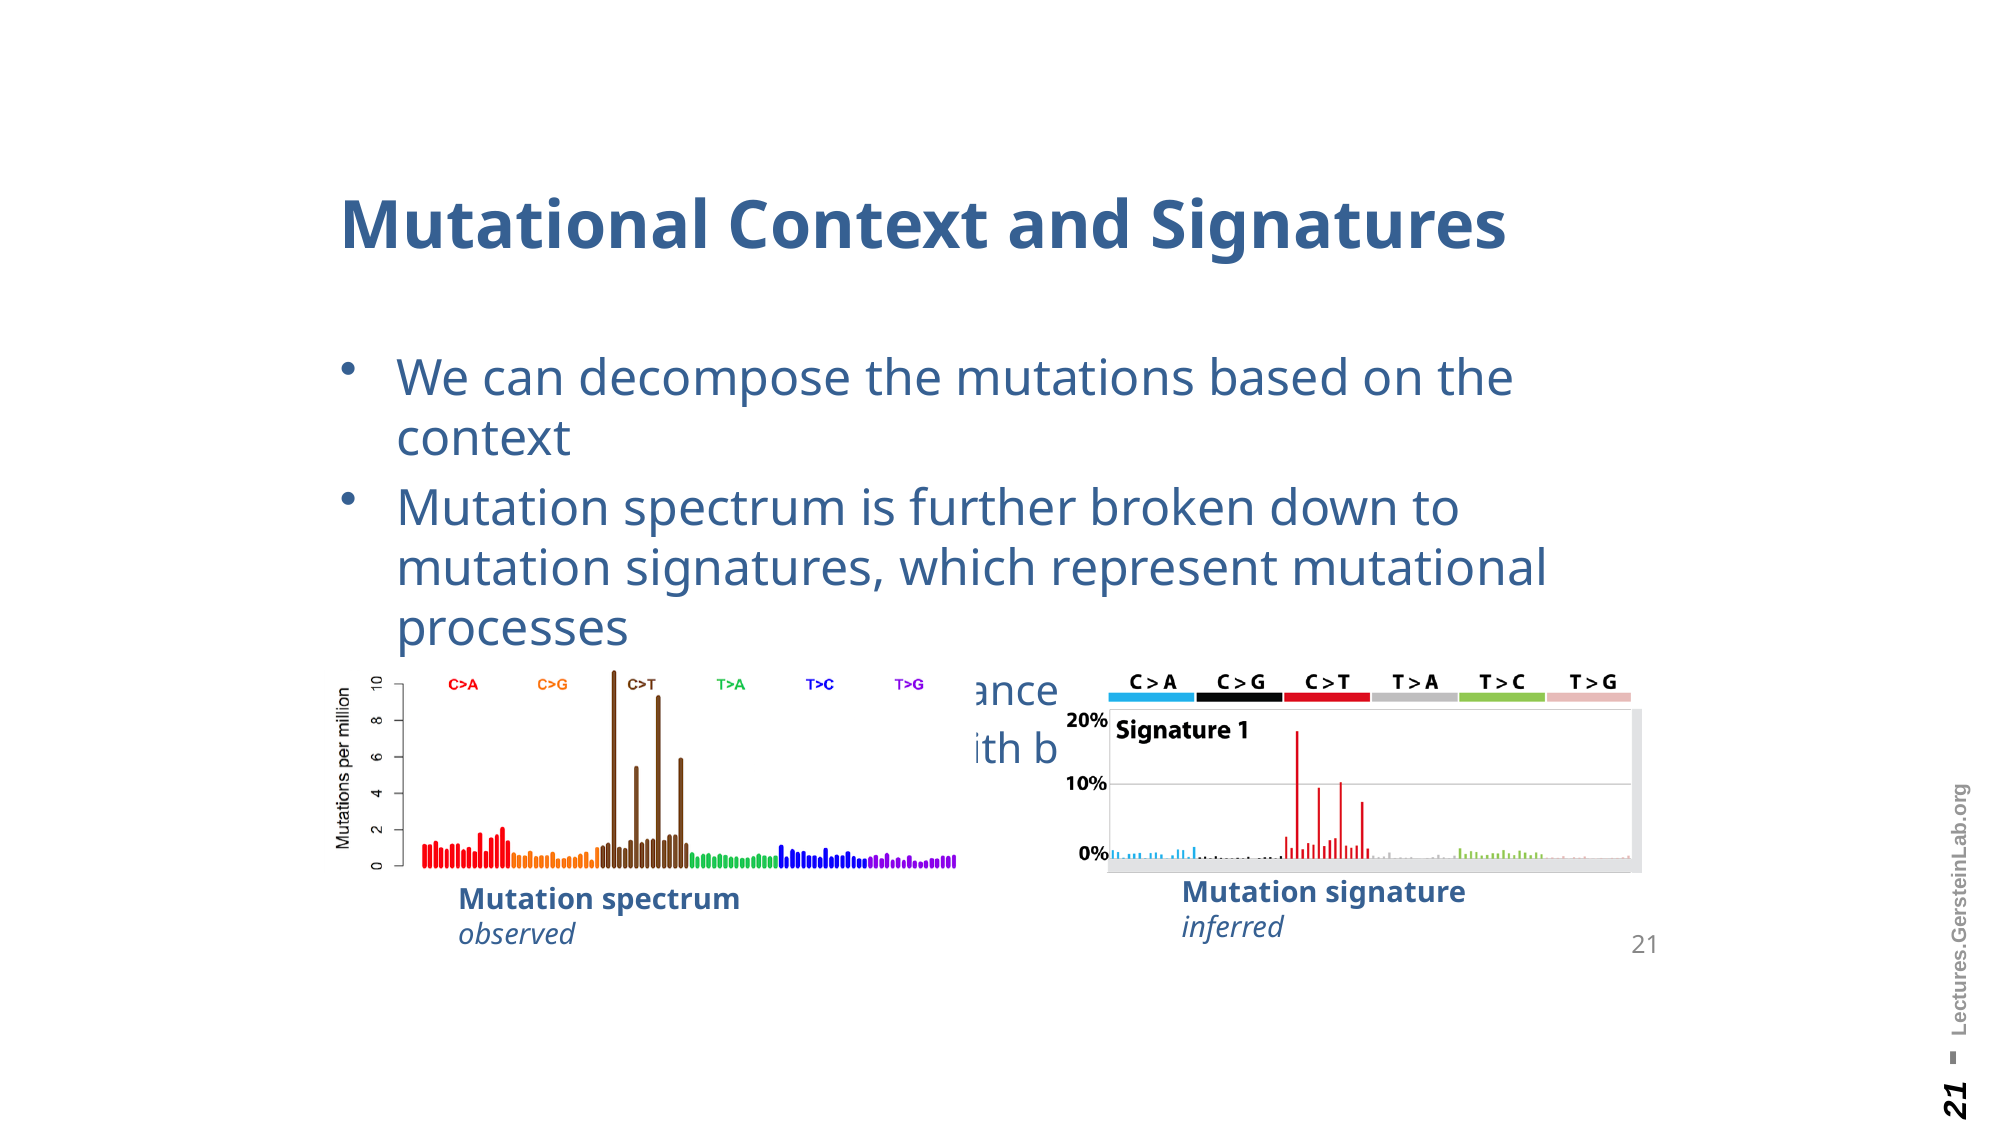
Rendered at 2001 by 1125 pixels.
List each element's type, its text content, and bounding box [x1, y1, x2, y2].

text_box Mutation signature inferred [1166, 881, 1574, 917]
list We can decompose the mutations based on the context Mutation spectrum is further broken down to mutation signatures, which represent mutational processes NMF/clustering on large cancer cohorts Linked some signatures with biological processes/mutagens [324, 337, 1675, 895]
picture [1058, 665, 1642, 874]
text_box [324, 670, 977, 924]
title Mutational Context and Signatures [324, 174, 1675, 316]
slide_number 21 [1325, 922, 1675, 968]
